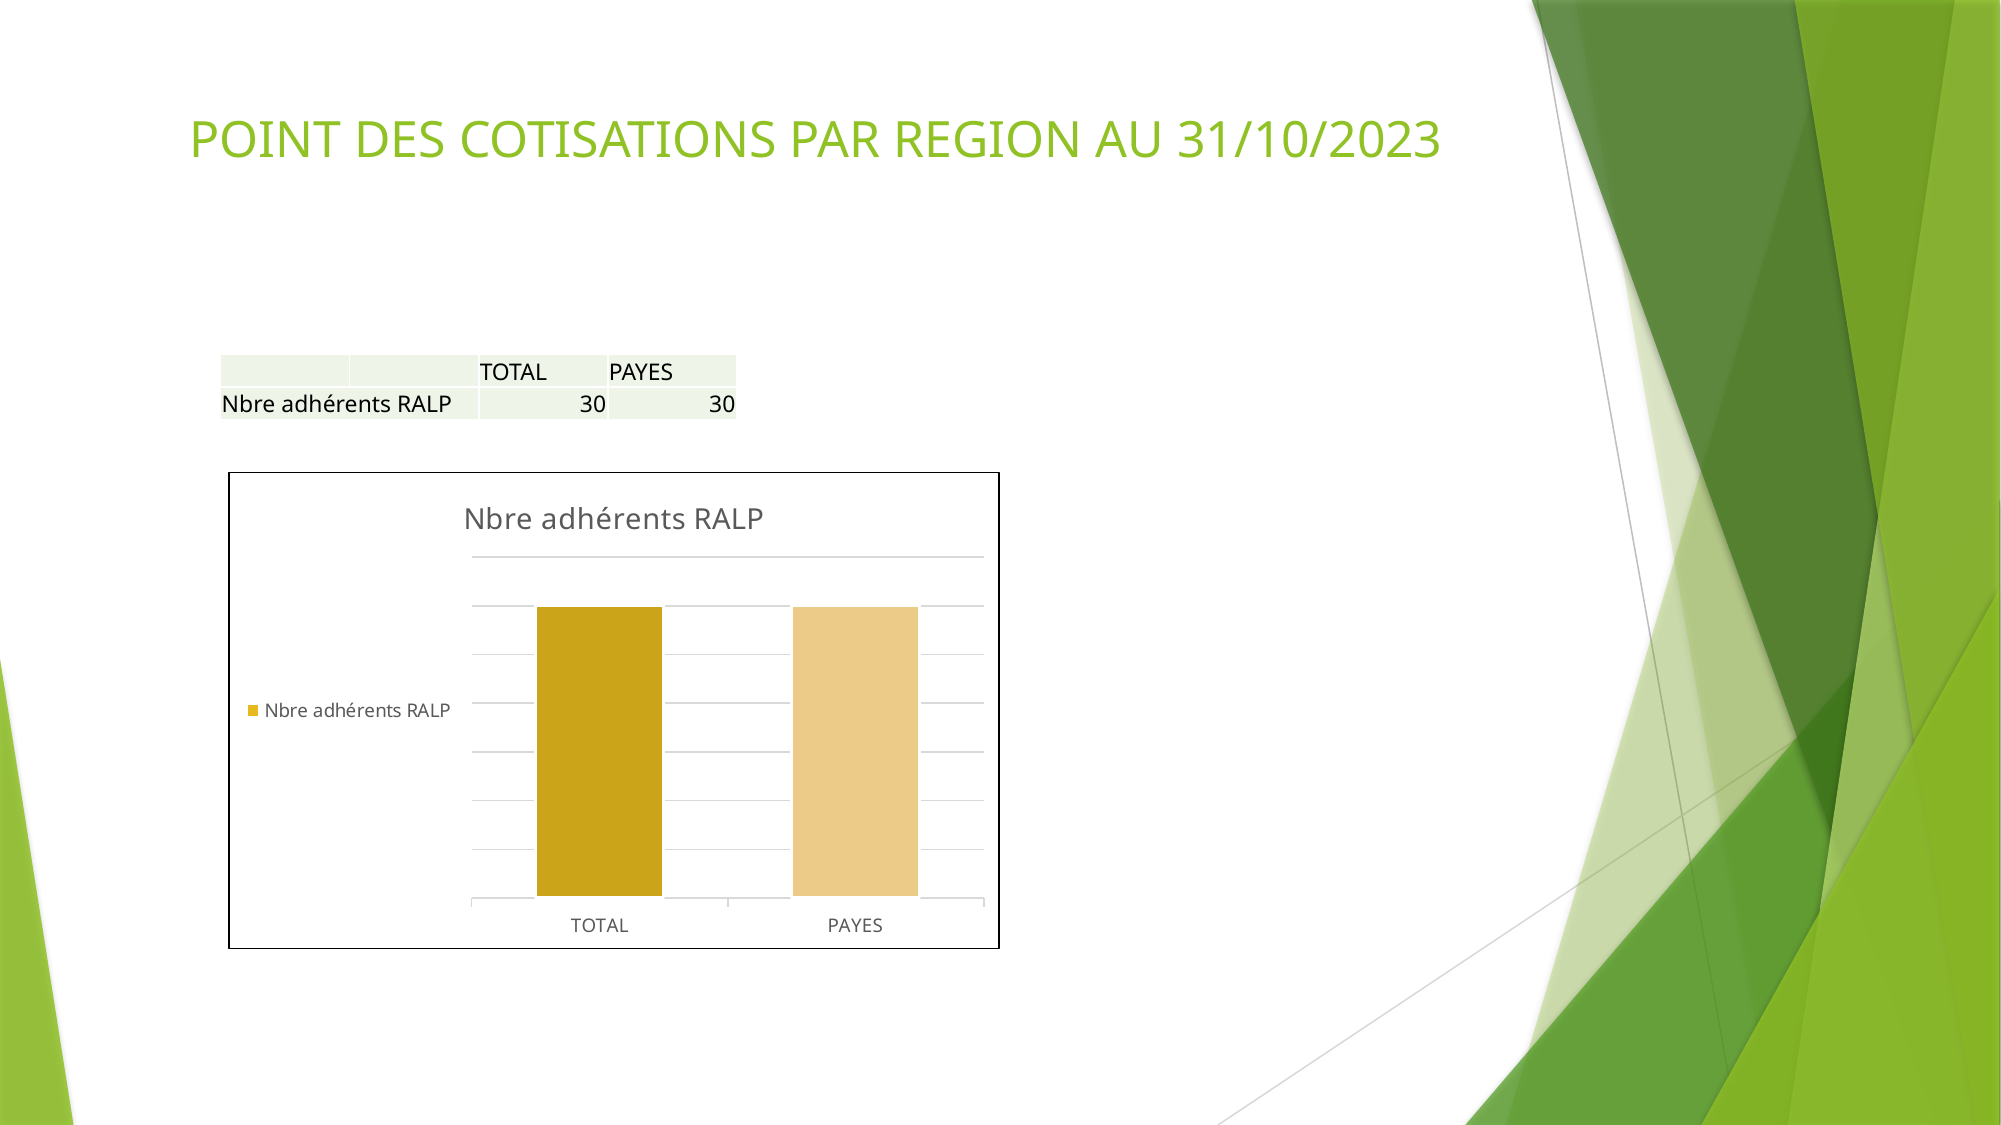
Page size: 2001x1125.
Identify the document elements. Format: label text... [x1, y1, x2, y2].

table_header TOTAL [480, 355, 607, 386]
table_cell Nbre adhérents RALP [221, 388, 478, 419]
table_cell 30 [480, 388, 607, 419]
title POINT DES COTISATIONS PAR REGION AU 31/10/2023 [111, 99, 1522, 189]
table_header PAYES [609, 355, 736, 386]
table_header [221, 355, 349, 386]
table_cell 30 [609, 388, 736, 419]
chart [227, 471, 1001, 950]
table_header [350, 355, 478, 386]
